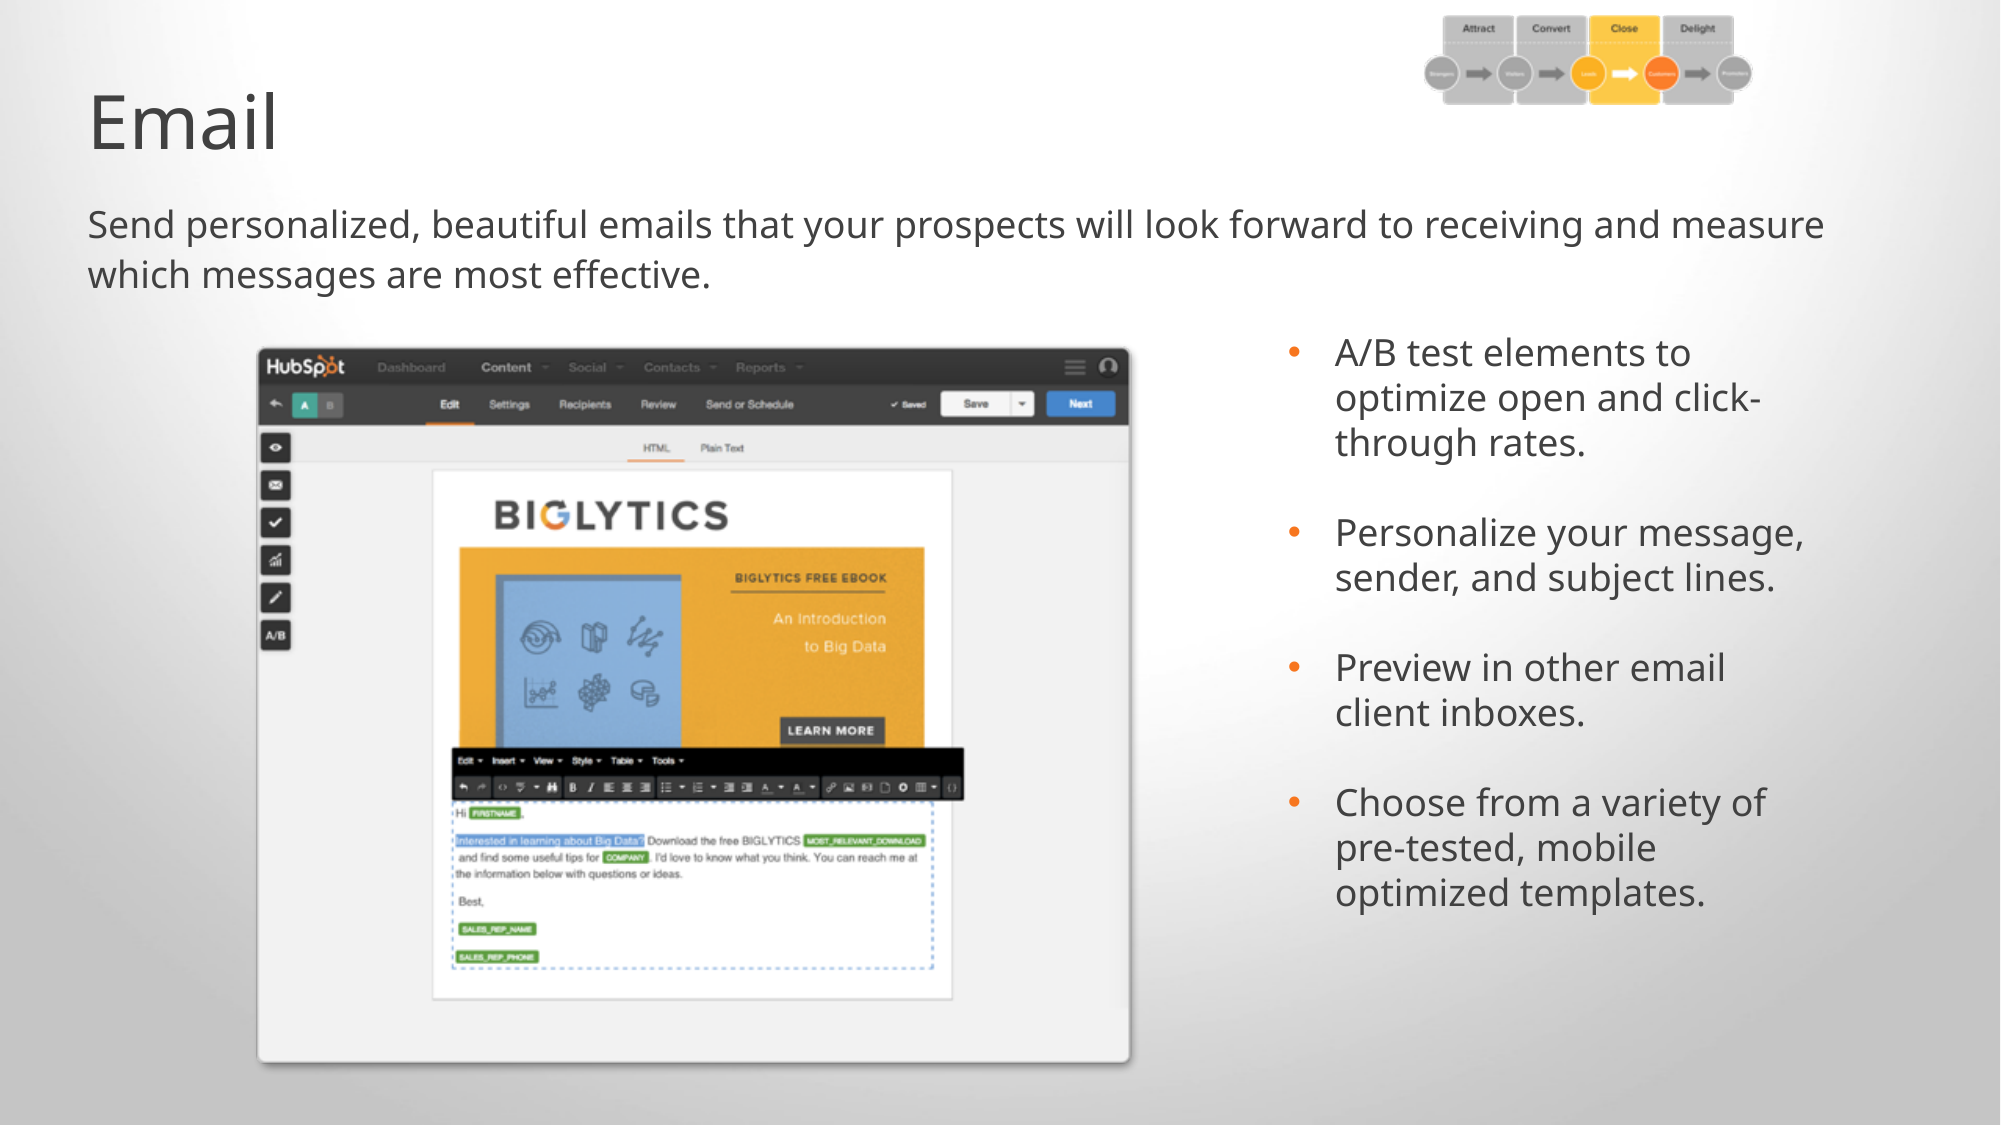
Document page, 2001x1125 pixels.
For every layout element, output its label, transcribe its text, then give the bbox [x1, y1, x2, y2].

picture [0, 0, 2001, 1125]
text_box A/B test elements to optimize open and click-through rates. Personalize your message, sender, and subject lines. Preview in other email client inboxes. Choose from a variety of pre-tested, mobile optimized templates. [1273, 321, 1823, 922]
text_box Email [72, 58, 1937, 173]
text_box Send personalized, beautiful emails that your prospects will look forward to receiving and measure which messages are most effective. [72, 189, 1867, 329]
